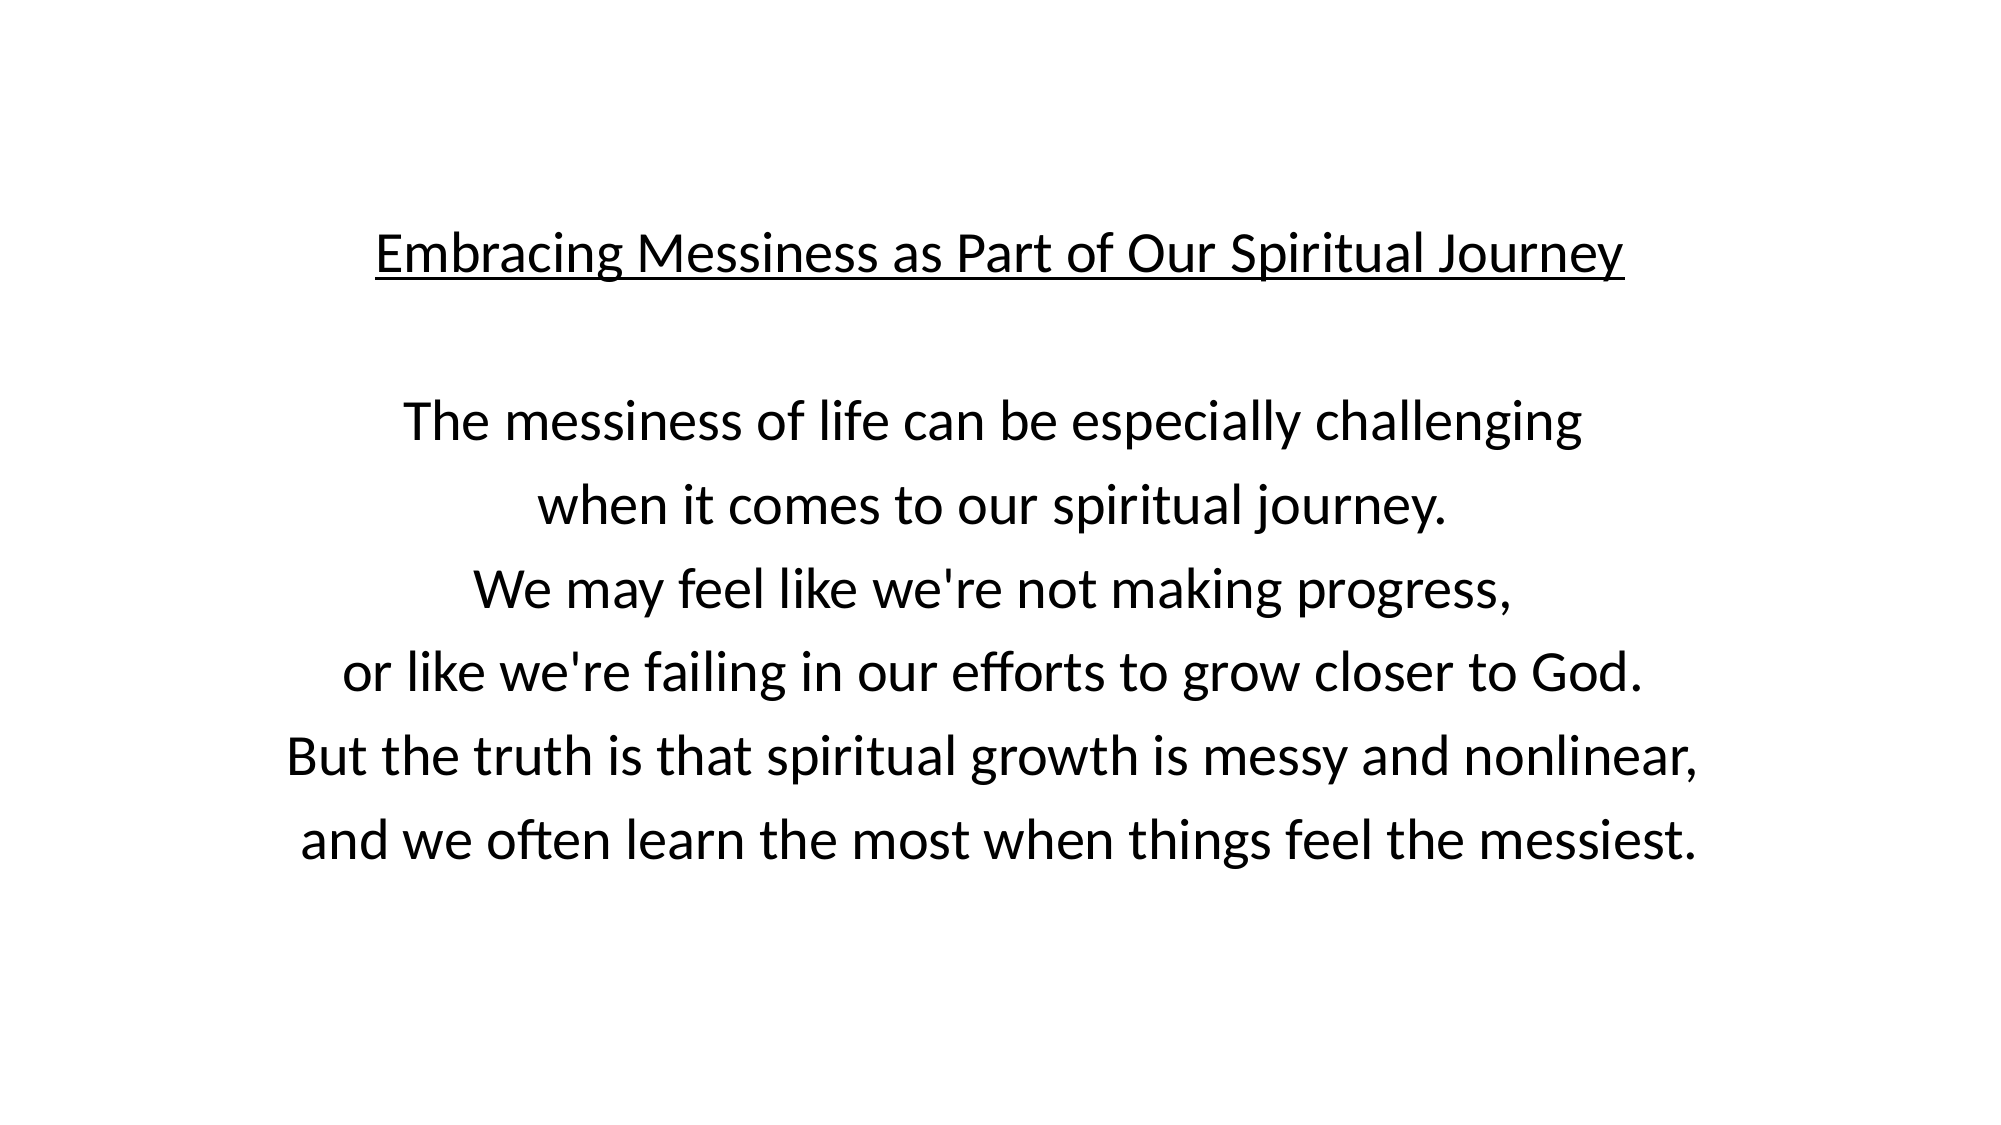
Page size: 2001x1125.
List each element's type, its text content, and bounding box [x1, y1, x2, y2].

list Embracing Messiness as Part of Our Spiritual Journey The messiness of life can be especially challenging when it comes to our spiritual journey. We may feel like we're not making progress, or like we're failing in our efforts to grow closer to God. But the truth is that spiritual growth is messy and nonlinear, and we often learn the most when things feel the messiest. [137, 215, 1863, 929]
